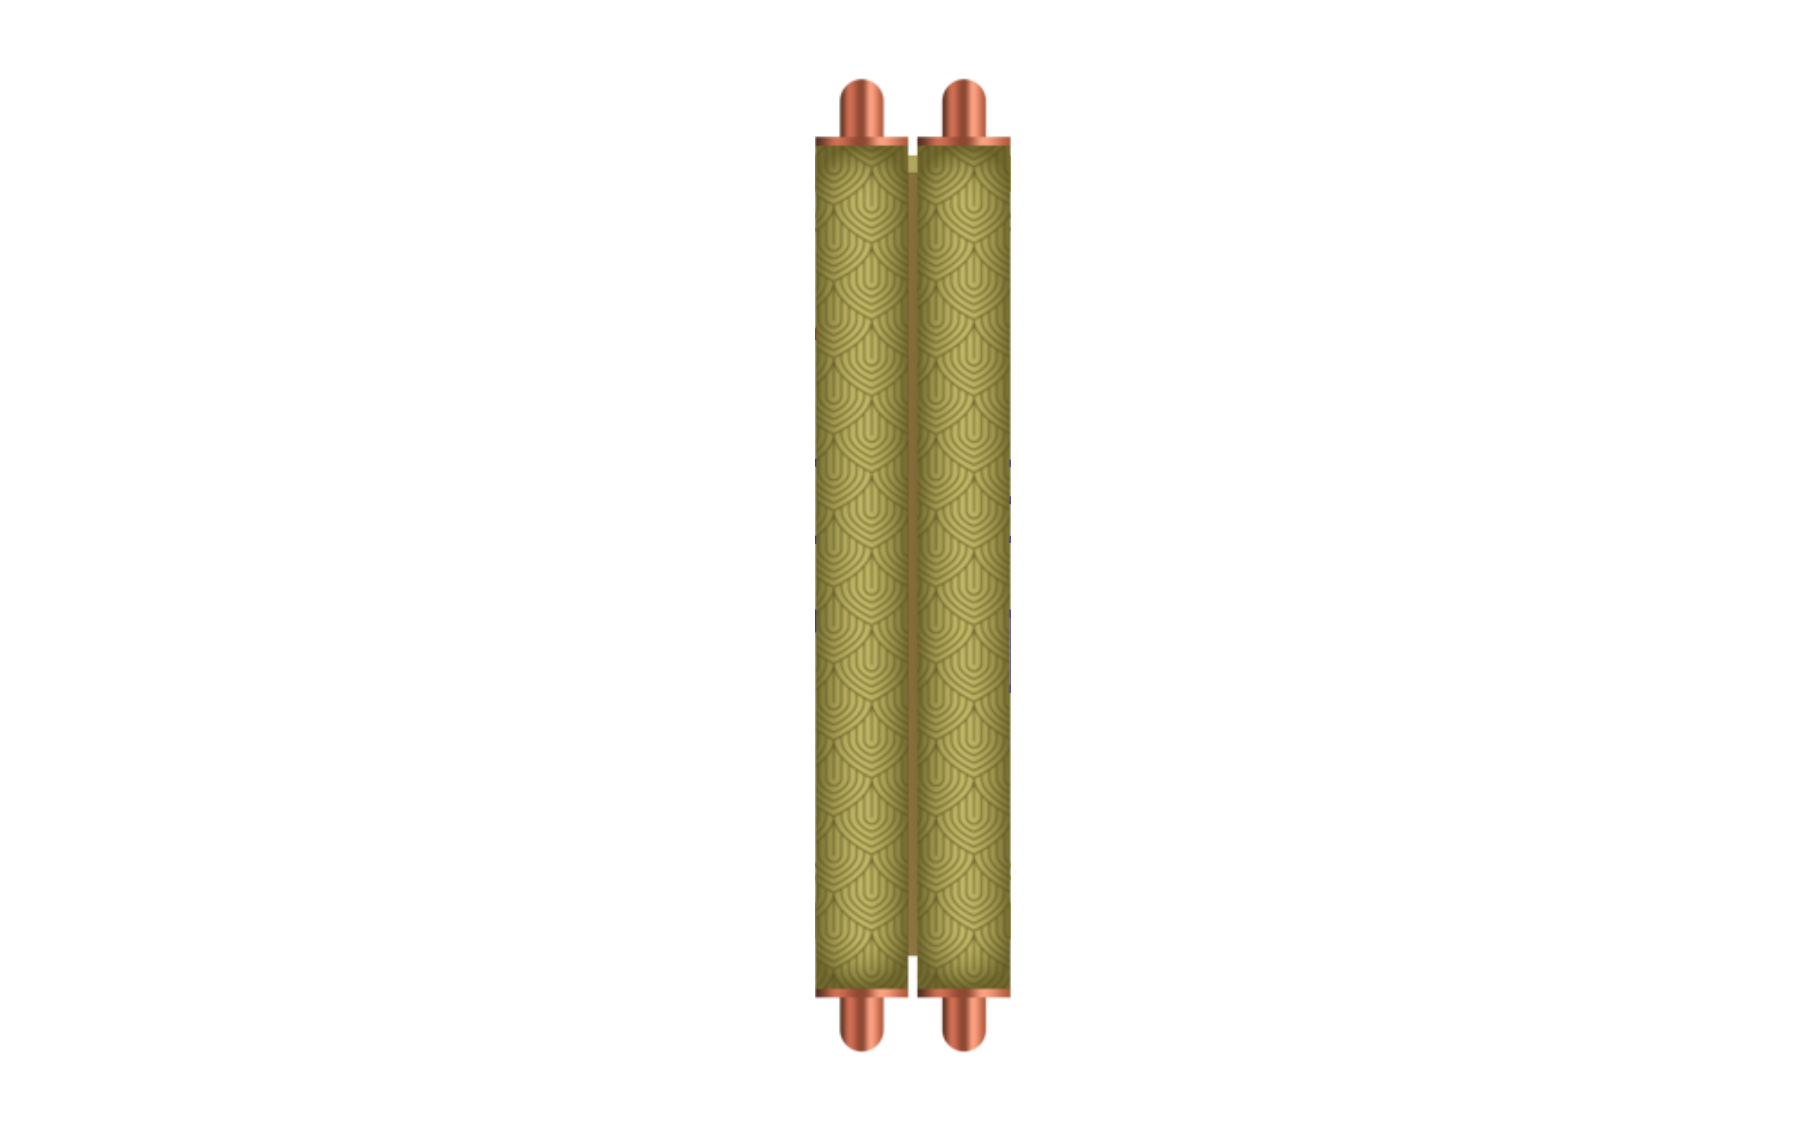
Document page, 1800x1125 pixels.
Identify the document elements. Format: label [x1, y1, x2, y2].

text_box [909, 64, 1800, 1087]
text_box [0, 64, 910, 1057]
